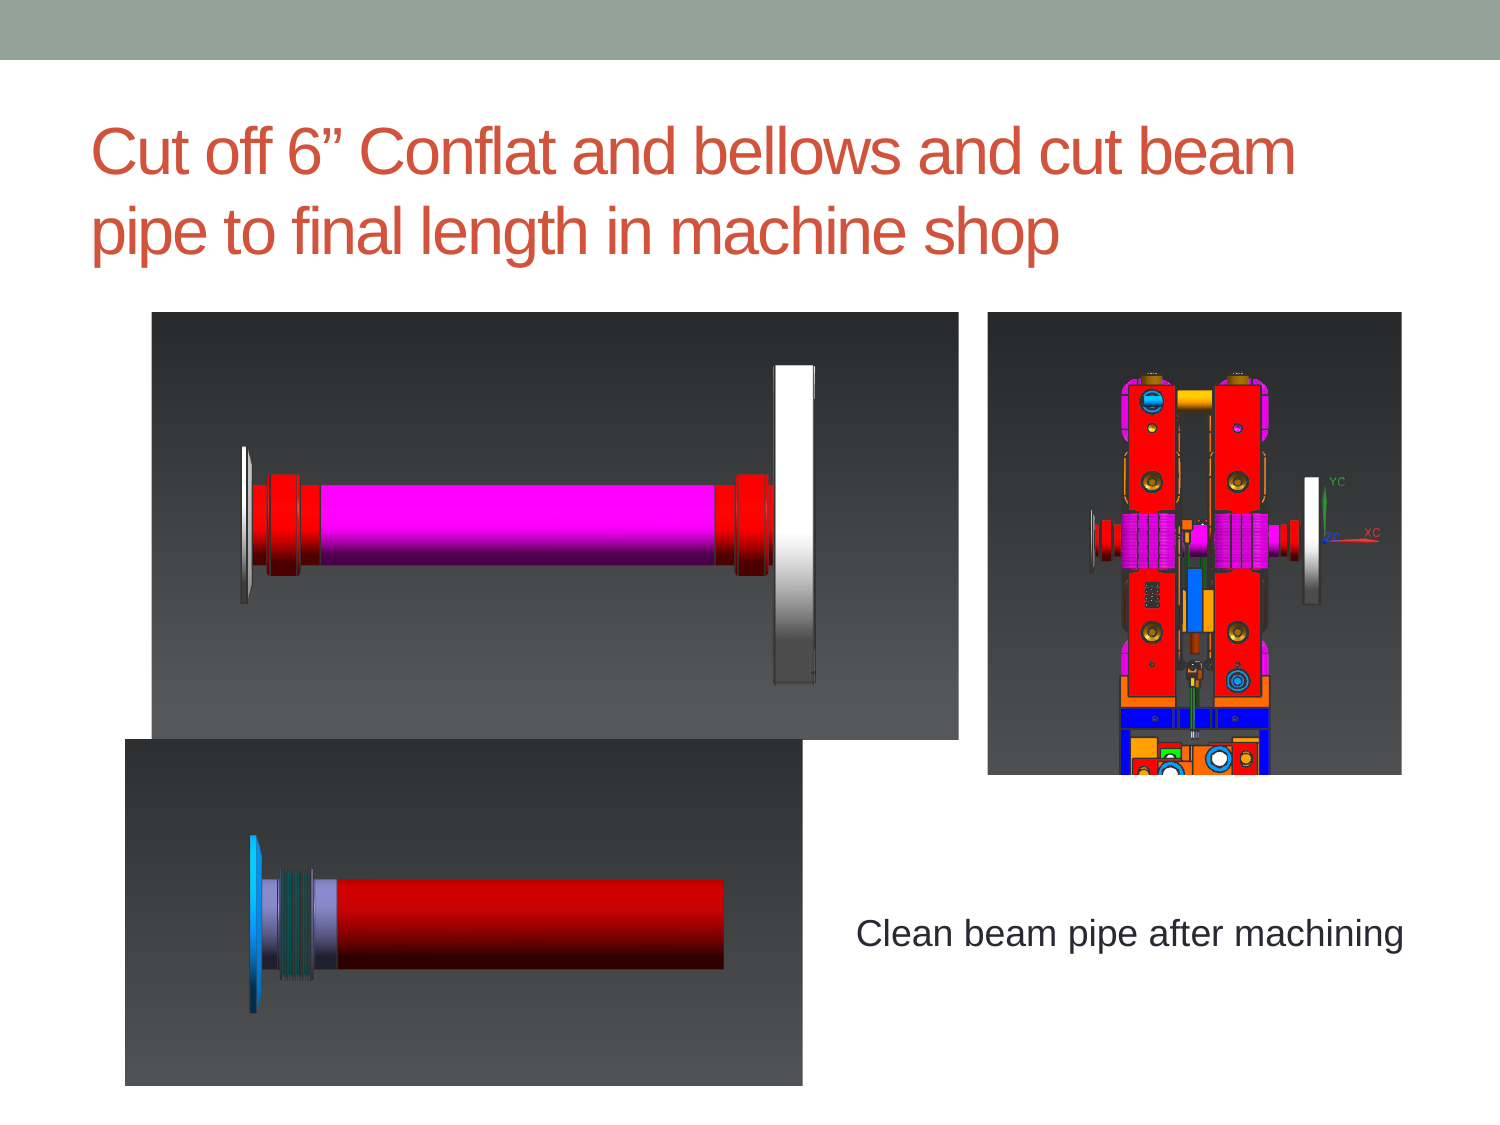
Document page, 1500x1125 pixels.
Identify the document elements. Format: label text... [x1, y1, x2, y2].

picture [987, 312, 1402, 776]
text_box Clean beam pipe after machining [841, 901, 1420, 962]
title Cut off 6” Conflat and bellows and cut beam pipe to final length in machine shop [75, 87, 1425, 288]
picture [124, 312, 959, 1086]
